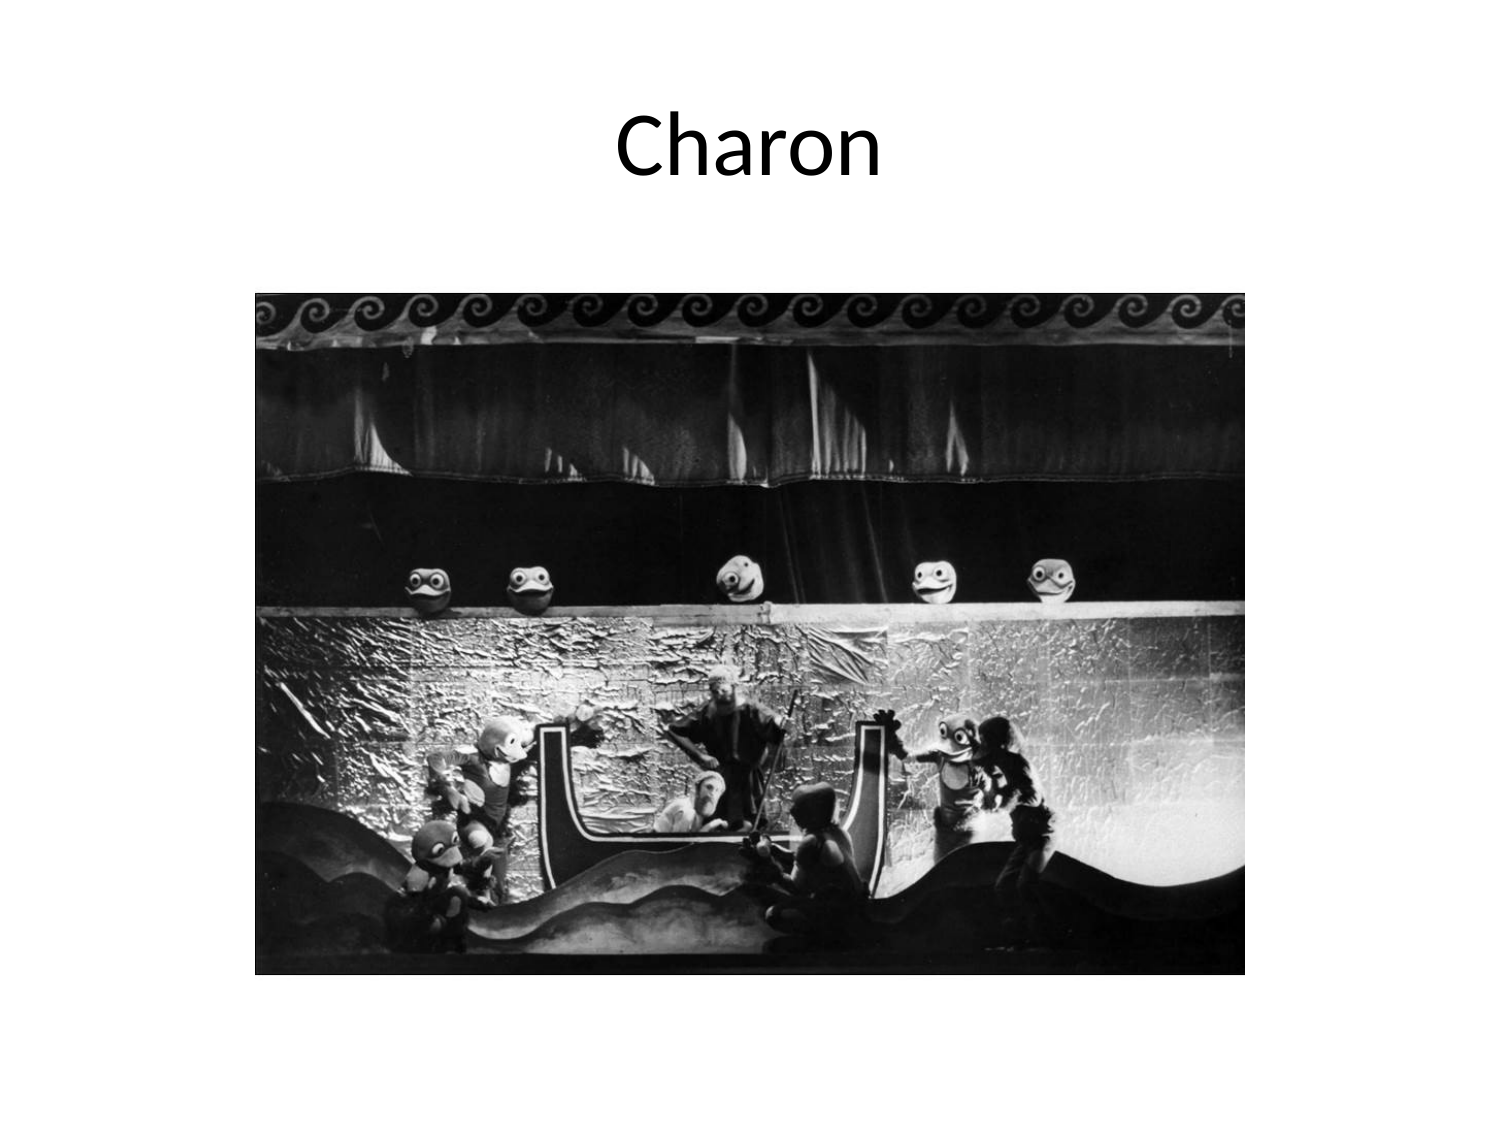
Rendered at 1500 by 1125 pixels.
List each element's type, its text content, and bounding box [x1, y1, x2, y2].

title Charon [75, 45, 1425, 233]
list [74, 262, 1426, 1006]
